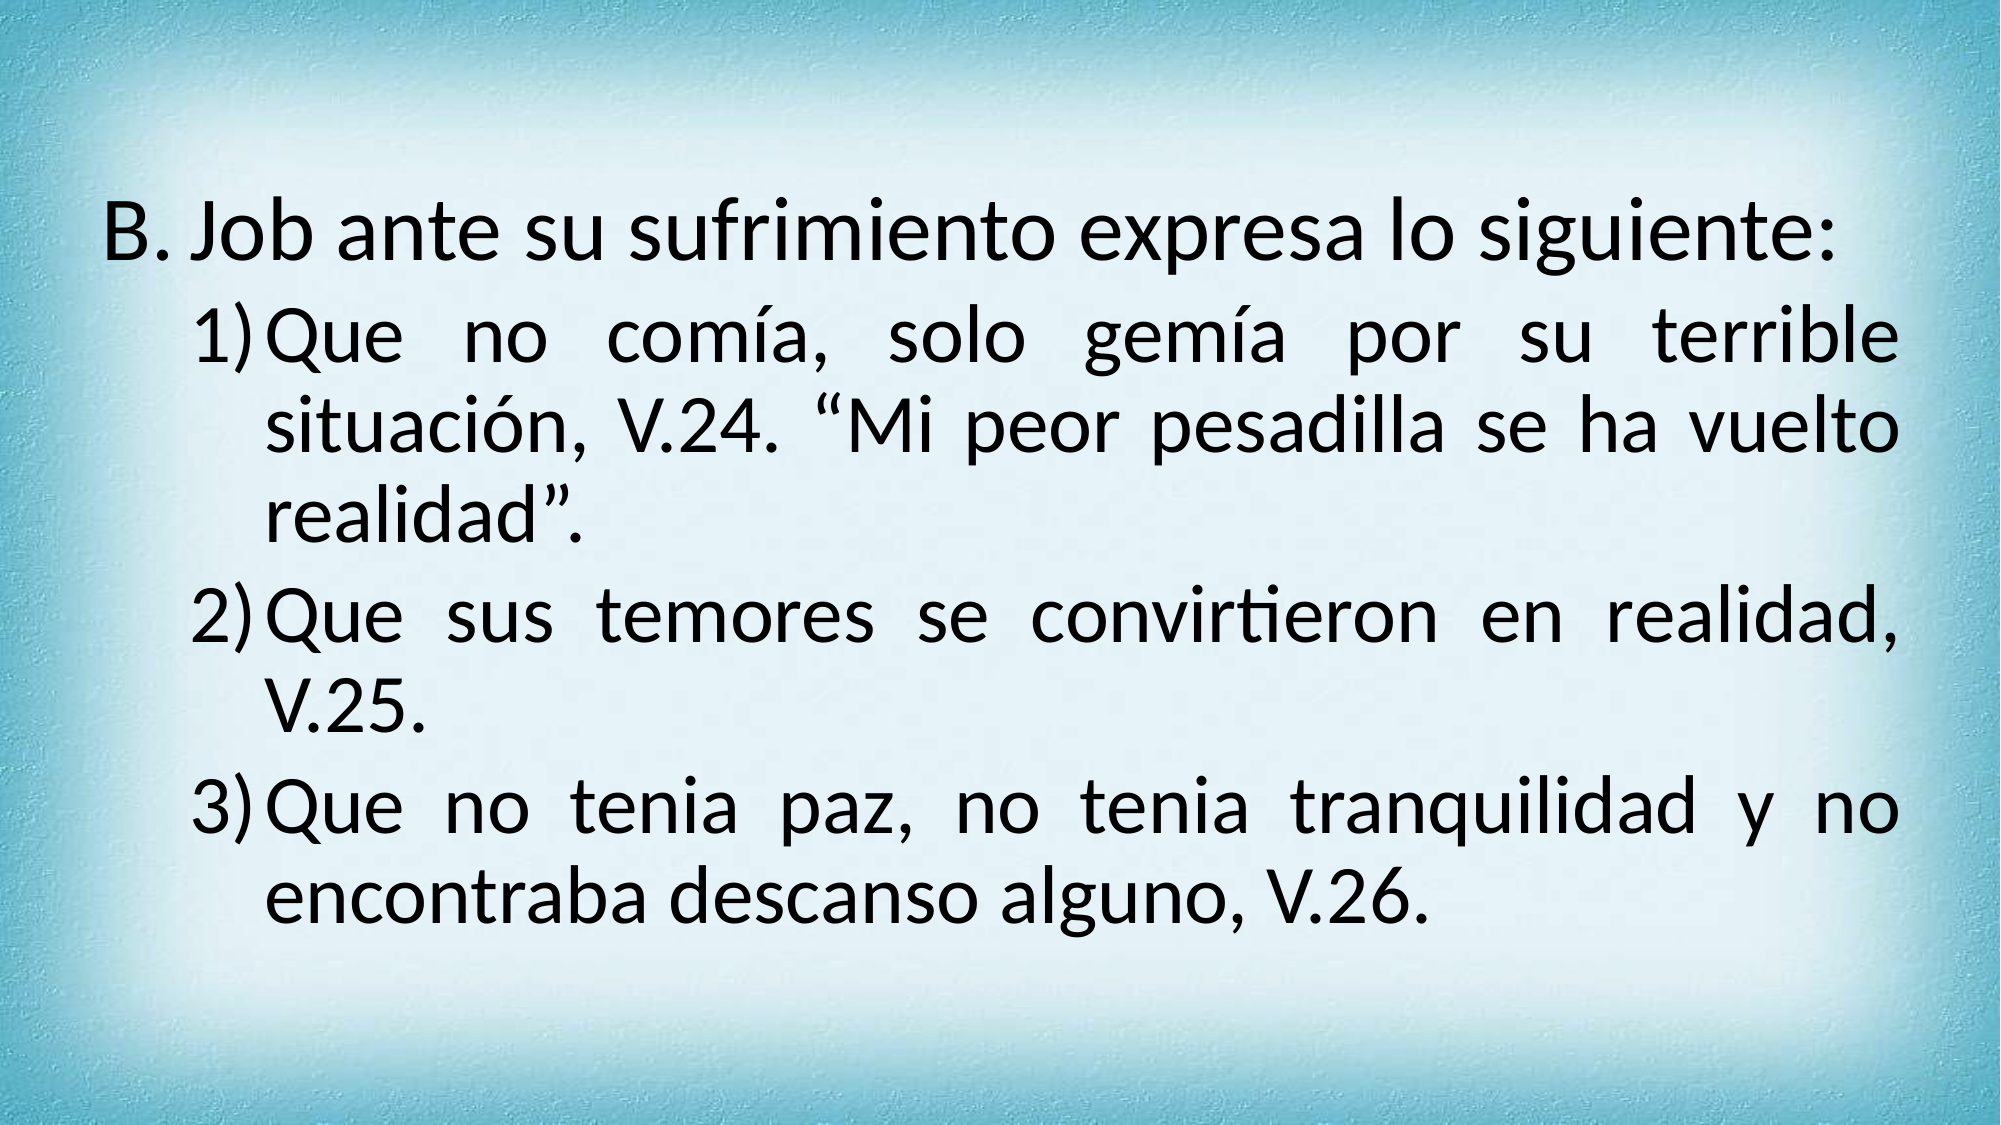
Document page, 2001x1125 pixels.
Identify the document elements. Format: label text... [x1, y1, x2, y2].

list Job ante su sufrimiento expresa lo siguiente: Que no comía, solo gemía por su terrible situación, V.24. “Mi peor pesadilla se ha vuelto realidad”. Que sus temores se convirtieron en realidad, V.25. Que no tenia paz, no tenia tranquilidad y no encontraba descanso alguno, V.26. [86, 90, 1919, 1032]
